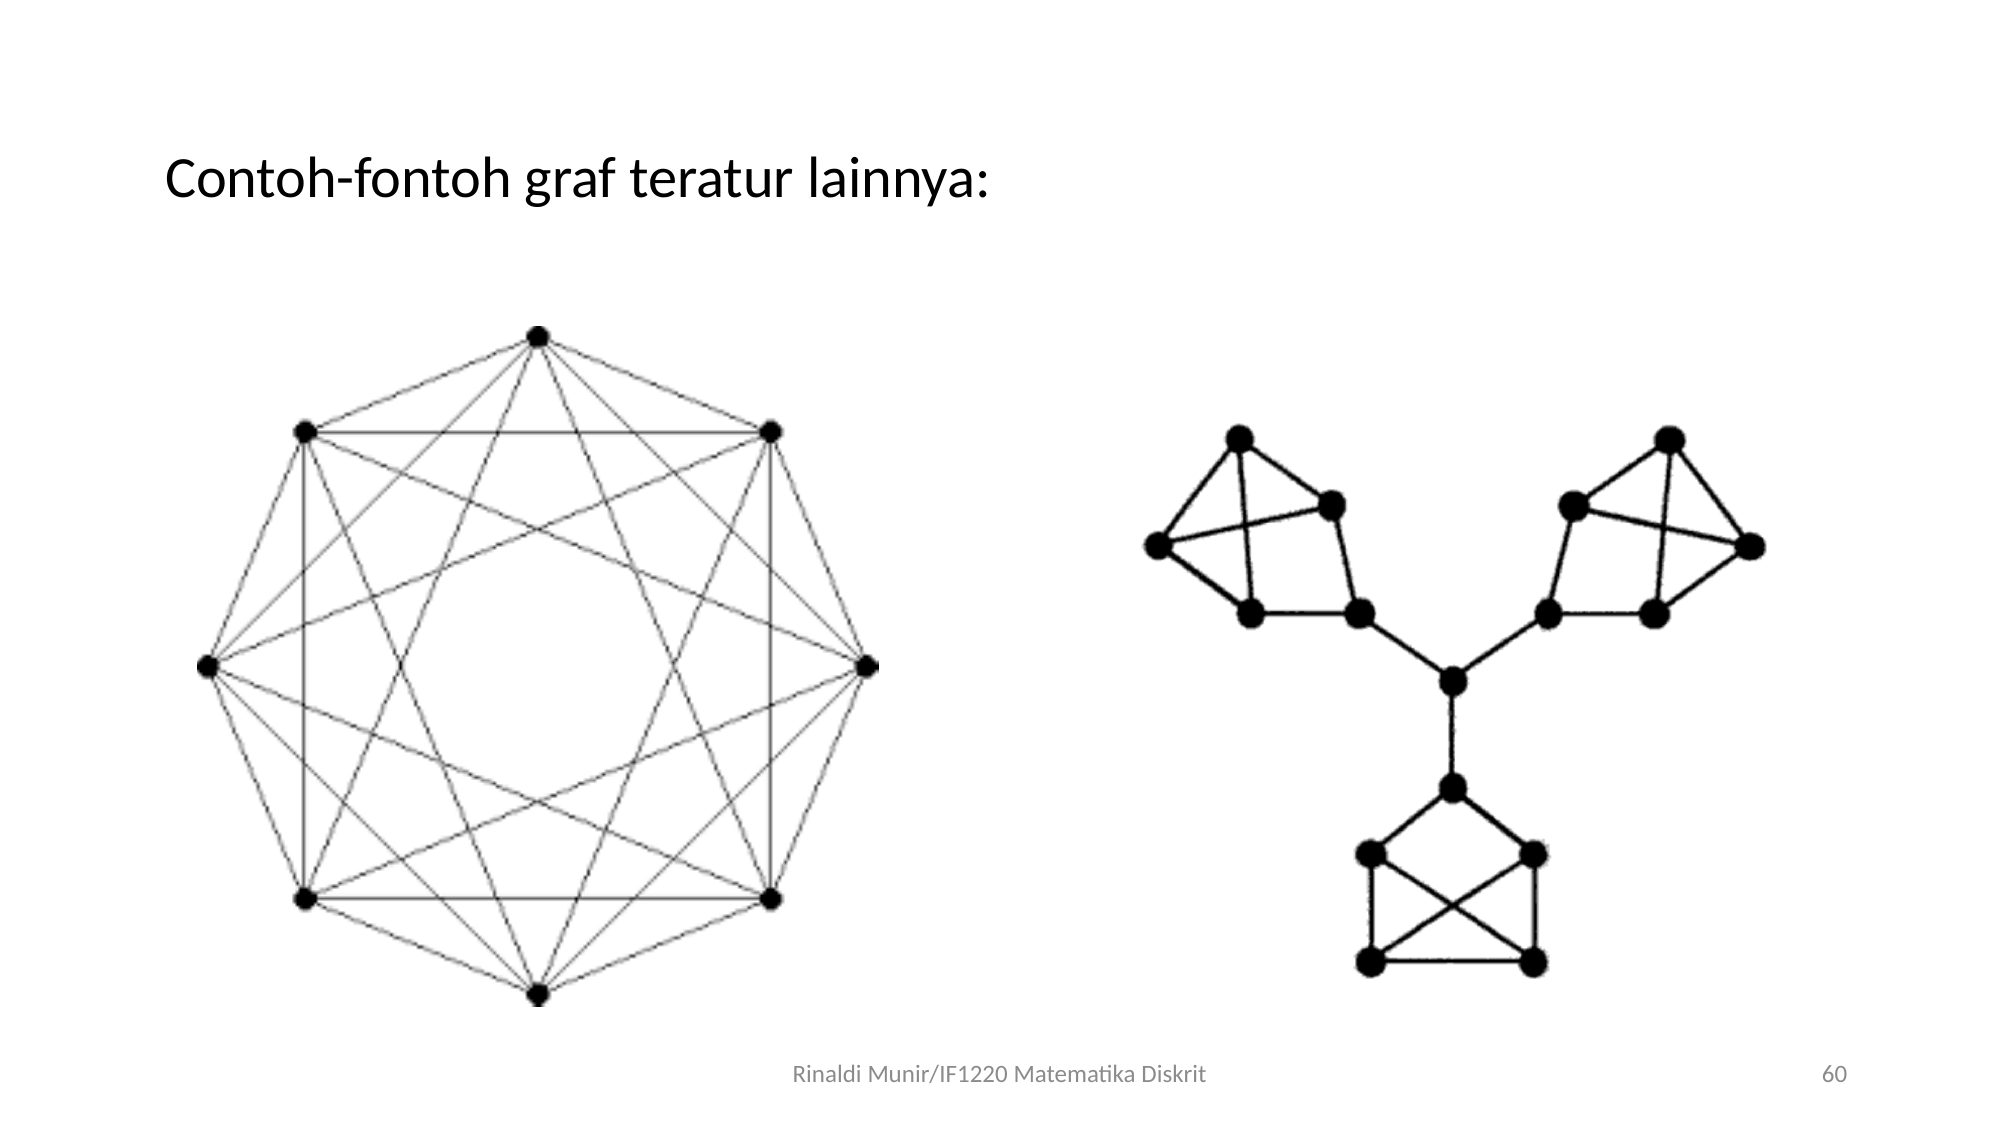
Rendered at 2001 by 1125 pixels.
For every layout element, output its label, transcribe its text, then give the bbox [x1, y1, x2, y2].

text_box Contoh-fontoh graf teratur lainnya: [150, 131, 1007, 217]
slide_number 60 [1412, 1042, 1863, 1103]
picture [197, 326, 879, 1007]
picture [1072, 418, 1825, 1007]
footer Rinaldi Munir/IF1220 Matematika Diskrit [662, 1042, 1338, 1103]
